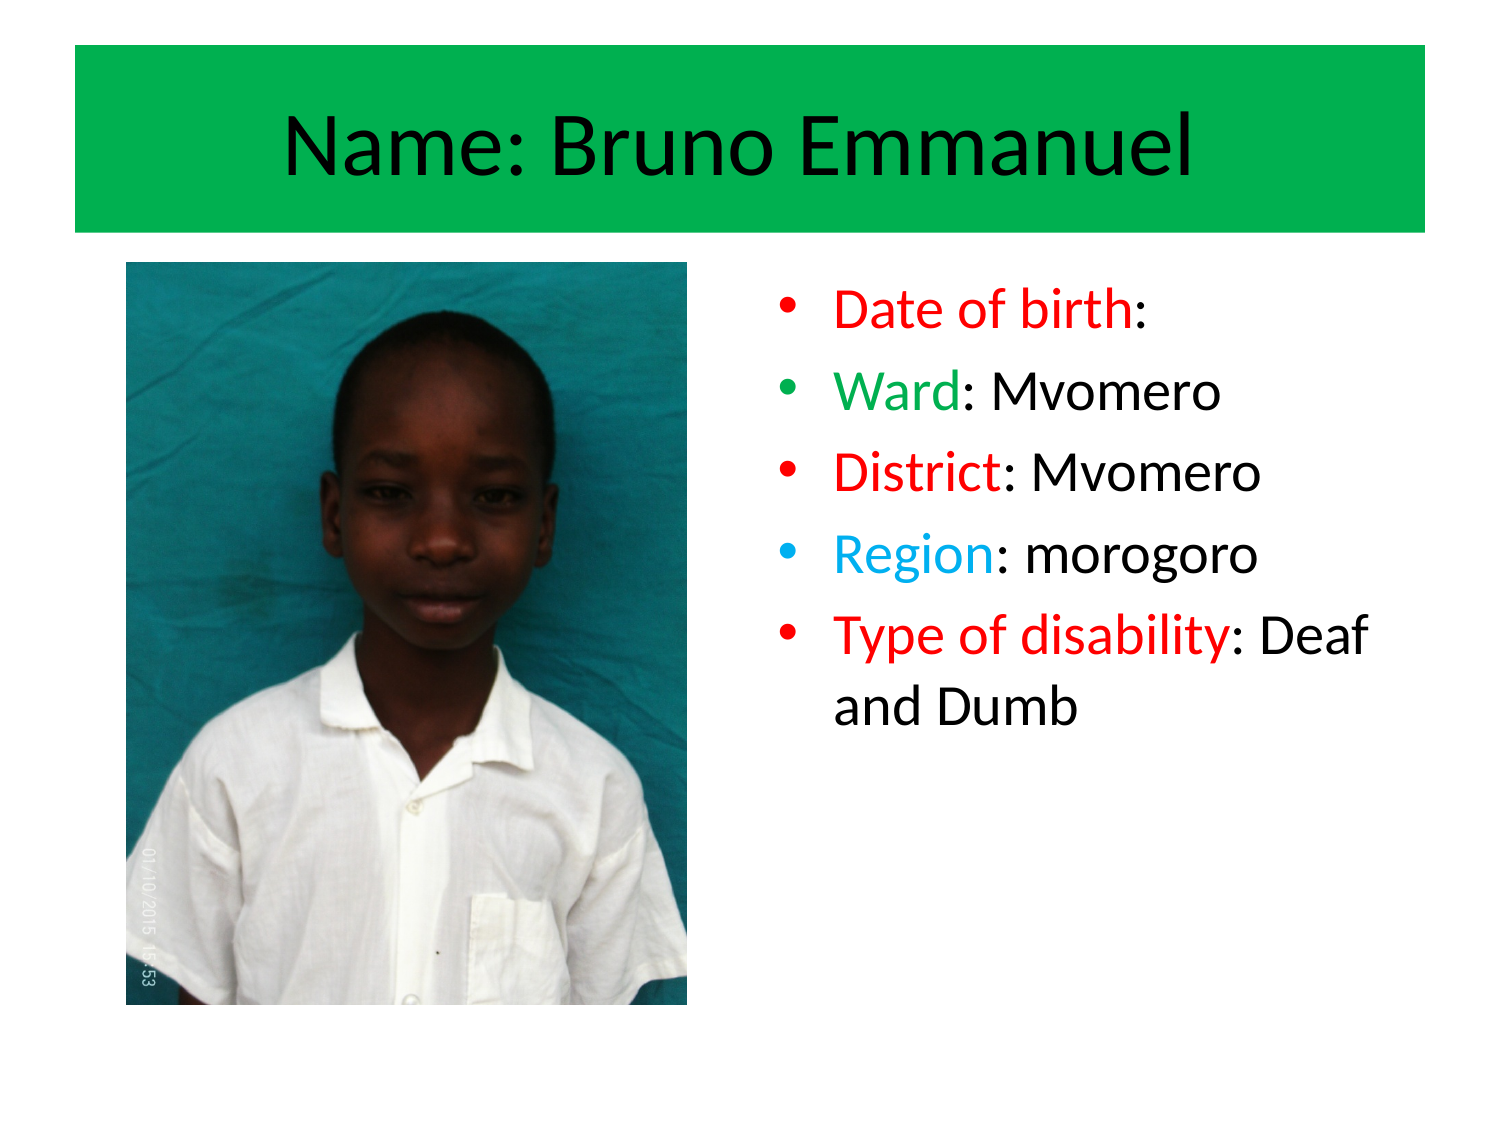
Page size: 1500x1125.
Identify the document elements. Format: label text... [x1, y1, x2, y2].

title Name: Bruno Emmanuel [75, 45, 1425, 233]
list Date of birth: Ward: Mvomero District: Mvomero Region: morogoro Type of disability: Deaf and Dumb [762, 262, 1425, 1005]
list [126, 262, 687, 1006]
